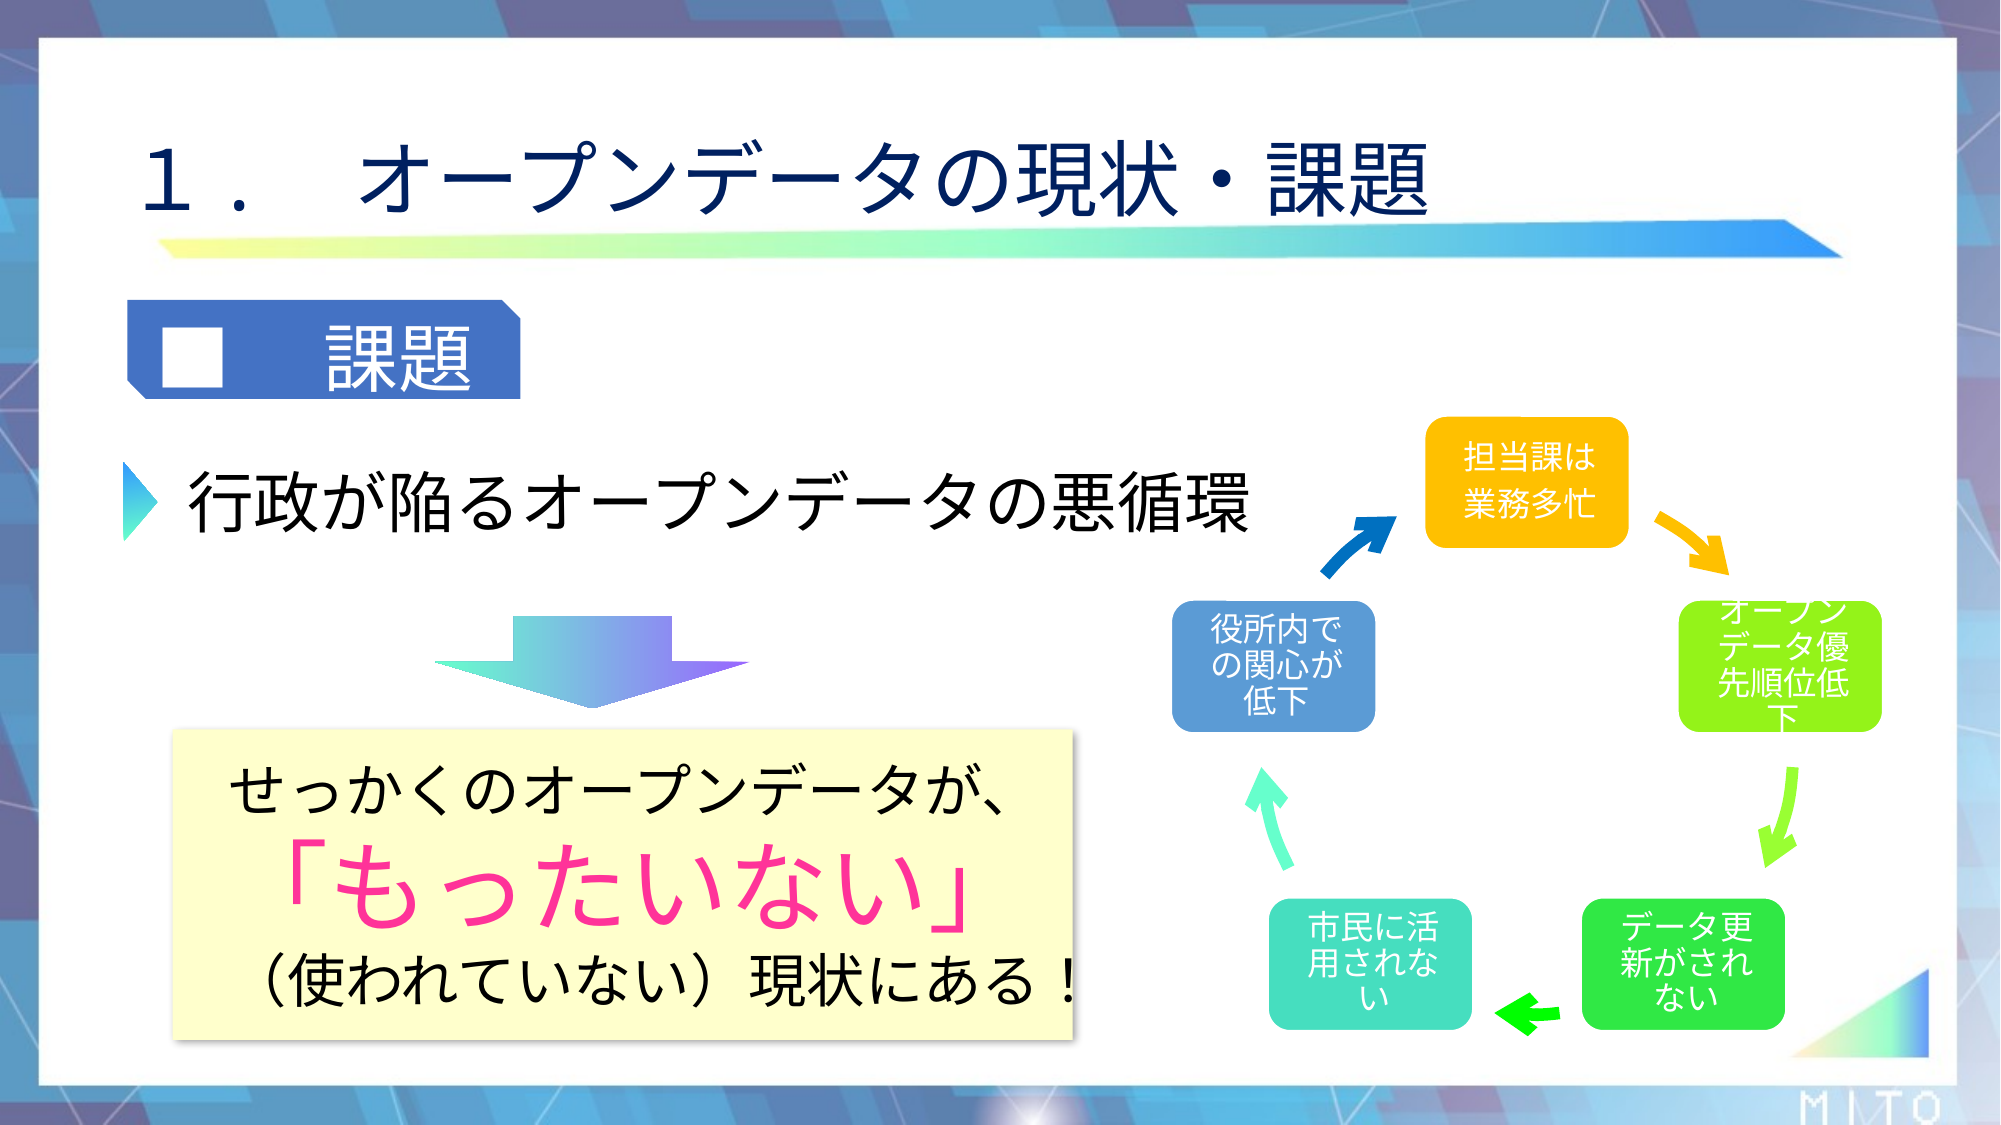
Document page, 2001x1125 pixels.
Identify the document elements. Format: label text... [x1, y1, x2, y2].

text_box [171, 728, 1074, 1041]
text_box せっかくのオープンデータが、 「もったいない」 （使われていない）現状にある！ [214, 747, 1076, 1022]
text_box ■ 課題 [140, 303, 521, 409]
text_box １. オープンデータの現状・課題 [110, 119, 1446, 235]
text_box [435, 614, 750, 710]
picture [0, 0, 2001, 1125]
text_box 行政が陥るオープンデータの悪循環 [172, 453, 1076, 549]
text_box [126, 298, 507, 395]
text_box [1076, 415, 1978, 1040]
text_box [122, 459, 159, 545]
